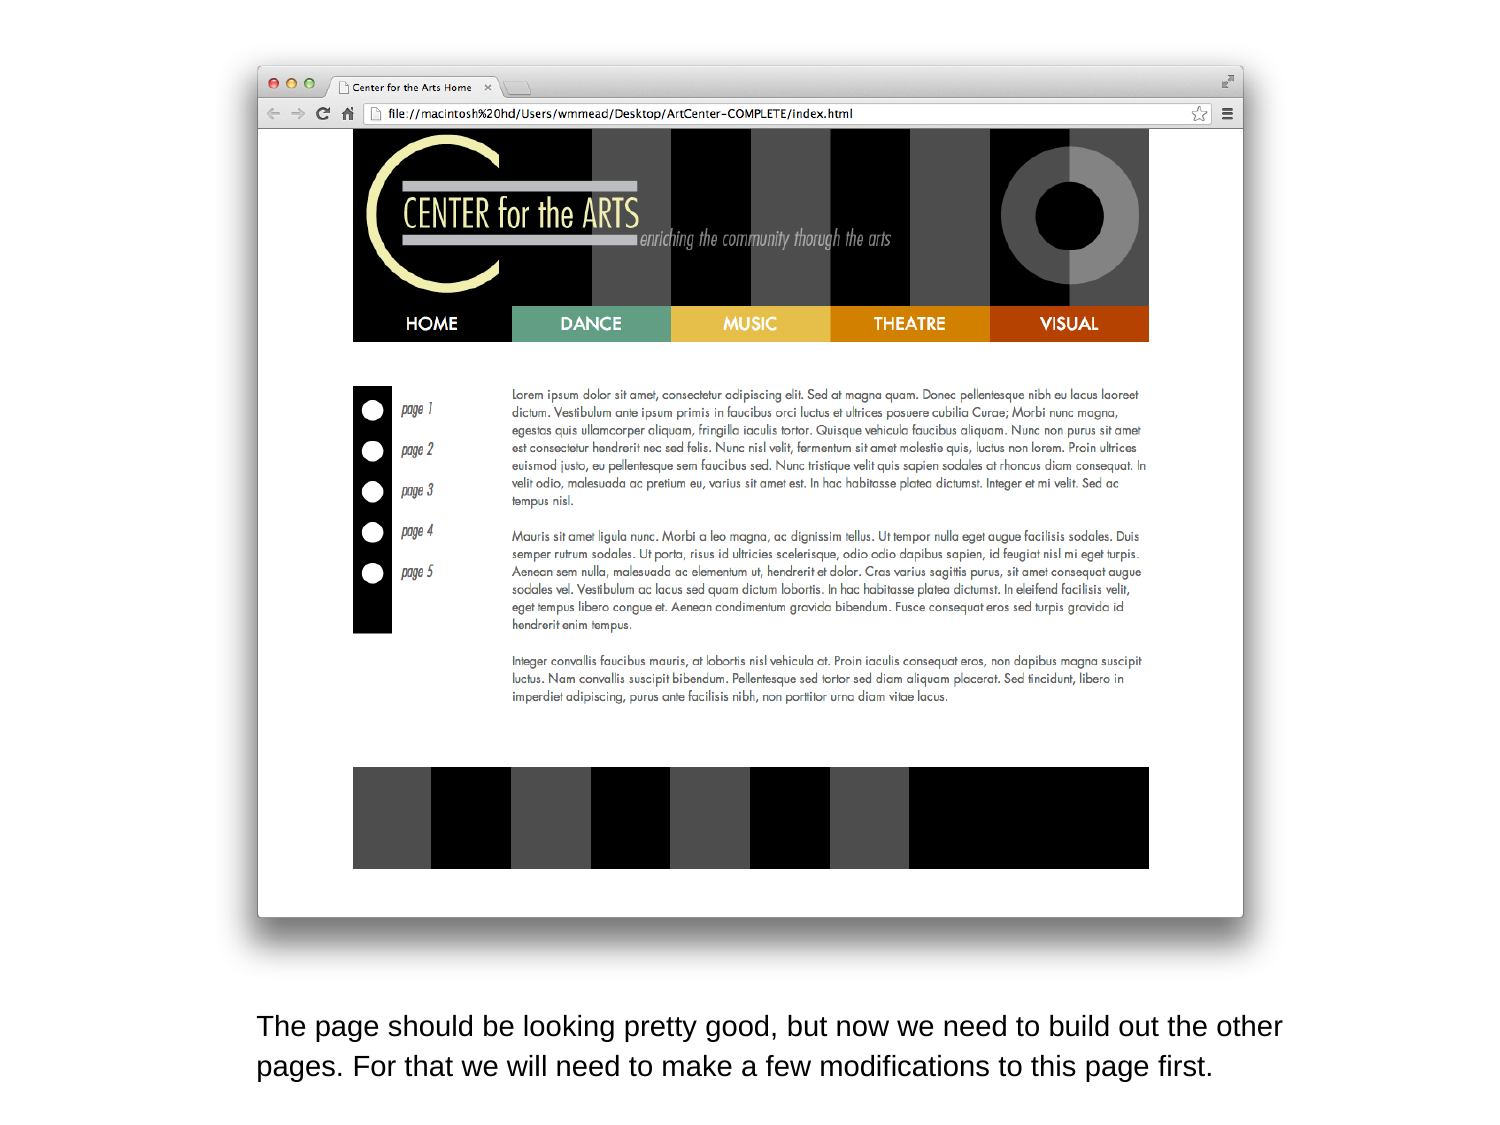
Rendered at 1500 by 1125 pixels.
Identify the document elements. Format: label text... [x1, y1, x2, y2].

picture [207, 35, 1293, 987]
text_box The page should be looking pretty good, but now we need to build out the other pages. For that we will need to make a few modifications to this page first. [241, 986, 1341, 1084]
